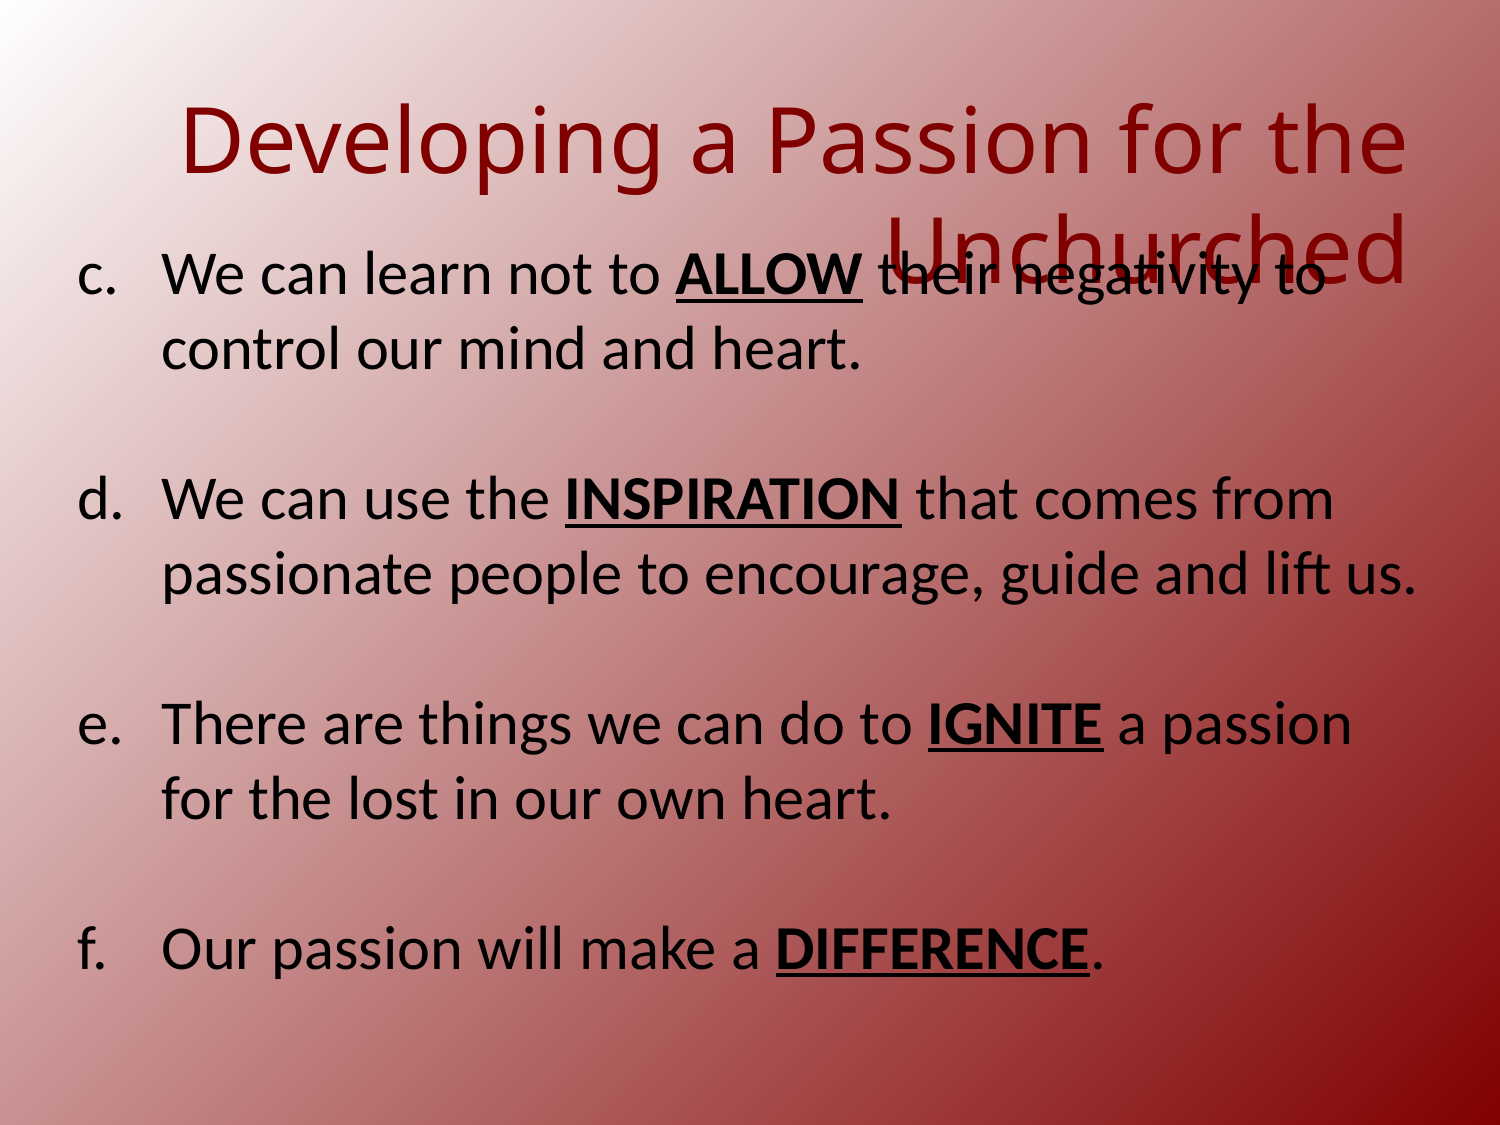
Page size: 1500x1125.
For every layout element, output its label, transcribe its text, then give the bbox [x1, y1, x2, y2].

text_box We can learn not to allow their negativity to control our mind and heart. We can use the inspiration that comes from passionate people to encourage, guide and lift us. There are things we can do to ignite a passion for the lost in our own heart. Our passion will make a difference. [62, 224, 1438, 990]
text_box Developing a Passion for the Unchurched [74, 74, 1425, 224]
